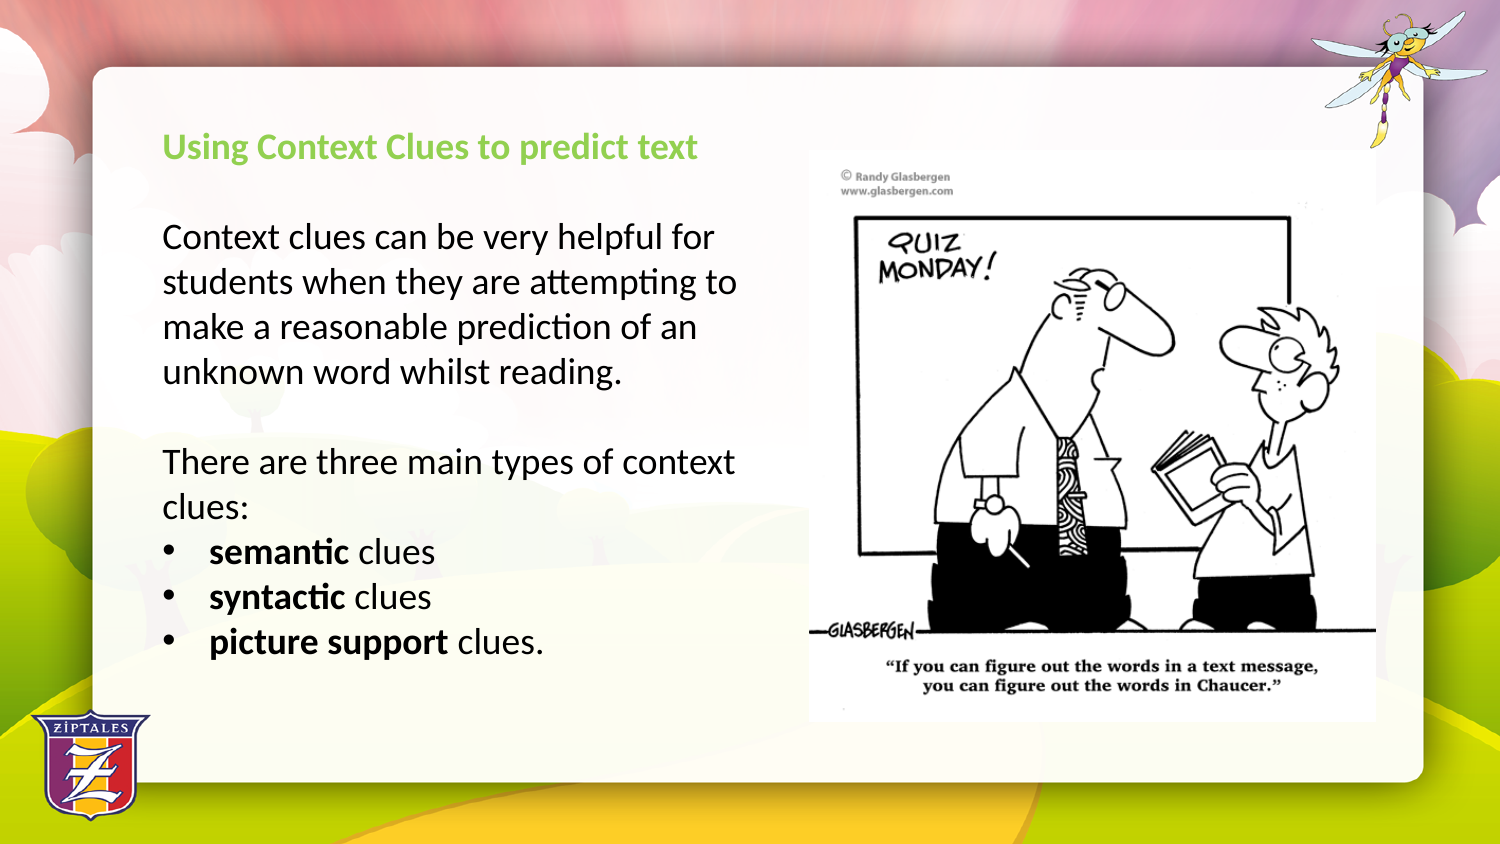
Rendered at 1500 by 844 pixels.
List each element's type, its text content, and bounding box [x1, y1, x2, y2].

picture [0, 0, 1500, 844]
text_box Using Context Clues to predict text Context clues can be very helpful for students when they are attempting to make a reasonable prediction of an unknown word whilst reading. There are three main types of context clues: semantic clues syntactic clues picture support clues. [147, 114, 809, 715]
